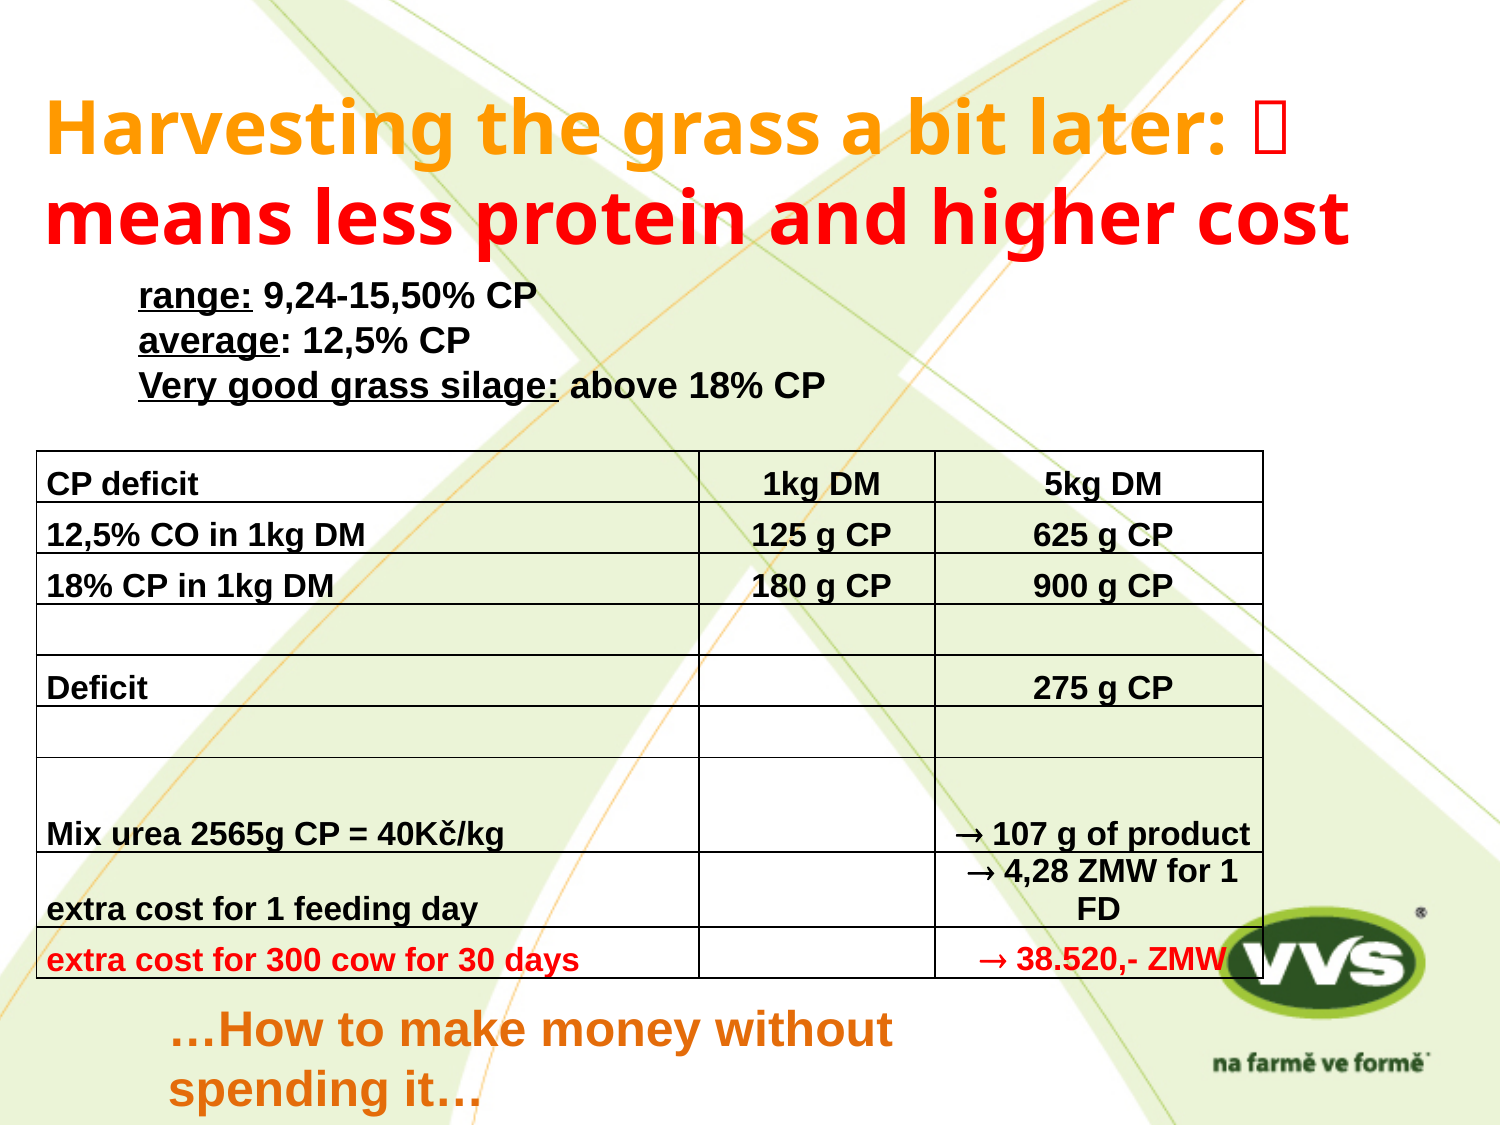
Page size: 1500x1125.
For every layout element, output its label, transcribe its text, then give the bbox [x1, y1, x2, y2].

table_cell [700, 707, 934, 757]
table_cell [936, 605, 1262, 654]
table_cell [700, 928, 934, 977]
table_cell [37, 707, 698, 757]
table_cell 625 g CP [936, 503, 1262, 552]
table_cell 900 g CP [936, 554, 1262, 603]
table_cell [936, 707, 1262, 757]
text_box …How to make money without spending it… [160, 988, 1116, 1124]
table_cell  38.520,- ZMW [936, 928, 1262, 977]
table_cell 275 g CP [936, 656, 1262, 705]
table_cell Deficit [37, 656, 698, 705]
table_cell  4,28 ZMW for 1 FD [936, 853, 1262, 926]
title Harvesting the grass a bit later:  means less protein and higher cost [36, 75, 1388, 264]
table_cell 18% CP in 1kg DM [37, 554, 698, 603]
table_cell [700, 656, 934, 705]
table_cell extra cost for 300 cow for 30 days [37, 928, 698, 977]
table_cell 125 g CP [700, 503, 934, 552]
table_header CP deficit [37, 452, 698, 501]
table_header 5kg DM [936, 452, 1262, 501]
picture [0, 0, 1500, 1125]
table_header 1kg DM [700, 452, 934, 501]
table_cell [700, 853, 934, 926]
table_cell [37, 605, 698, 654]
table_cell 180 g CP [700, 554, 934, 603]
table_cell [700, 605, 934, 654]
table_cell  107 g of product [936, 758, 1262, 851]
table_cell 12,5% CO in 1kg DM [37, 503, 698, 552]
table_cell [700, 758, 934, 851]
table_cell extra cost for 1 feeding day [37, 853, 698, 926]
text_box range: 9,24-15,50% CP average: 12,5% CP Very good grass silage: above 18% CP [130, 263, 1004, 414]
table_cell Mix urea 2565g CP = 40Kč/kg [37, 758, 698, 851]
